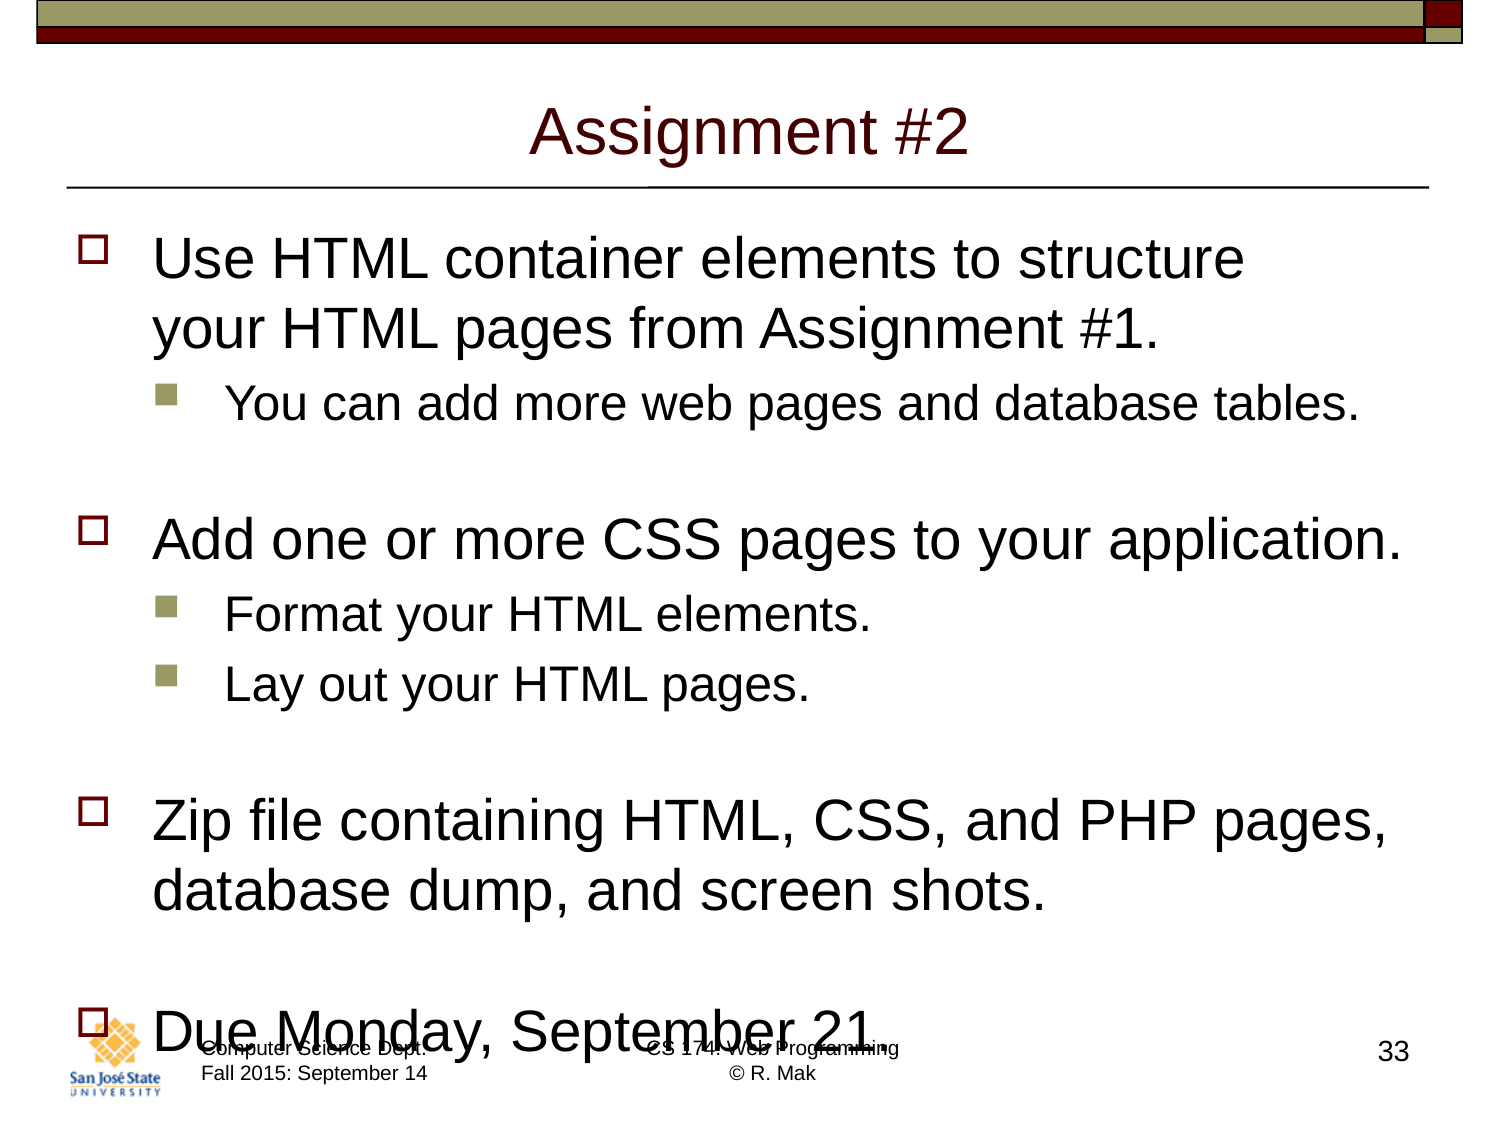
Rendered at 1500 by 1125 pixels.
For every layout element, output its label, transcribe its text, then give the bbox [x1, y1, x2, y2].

picture [60, 1012, 166, 1112]
title Assignment #2 [75, 67, 1425, 175]
slide_number 33 [1112, 1025, 1425, 1100]
picture [82, 1012, 104, 1033]
list Use HTML container elements to structure your HTML pages from Assignment #1. You can add more web pages and database tables. Add one or more CSS pages to your application. Format your HTML elements. Lay out your HTML pages. Zip file containing HTML, CSS, and PHP pages, database dump, and screen shots. Due Monday, September 21. [60, 212, 1440, 1006]
